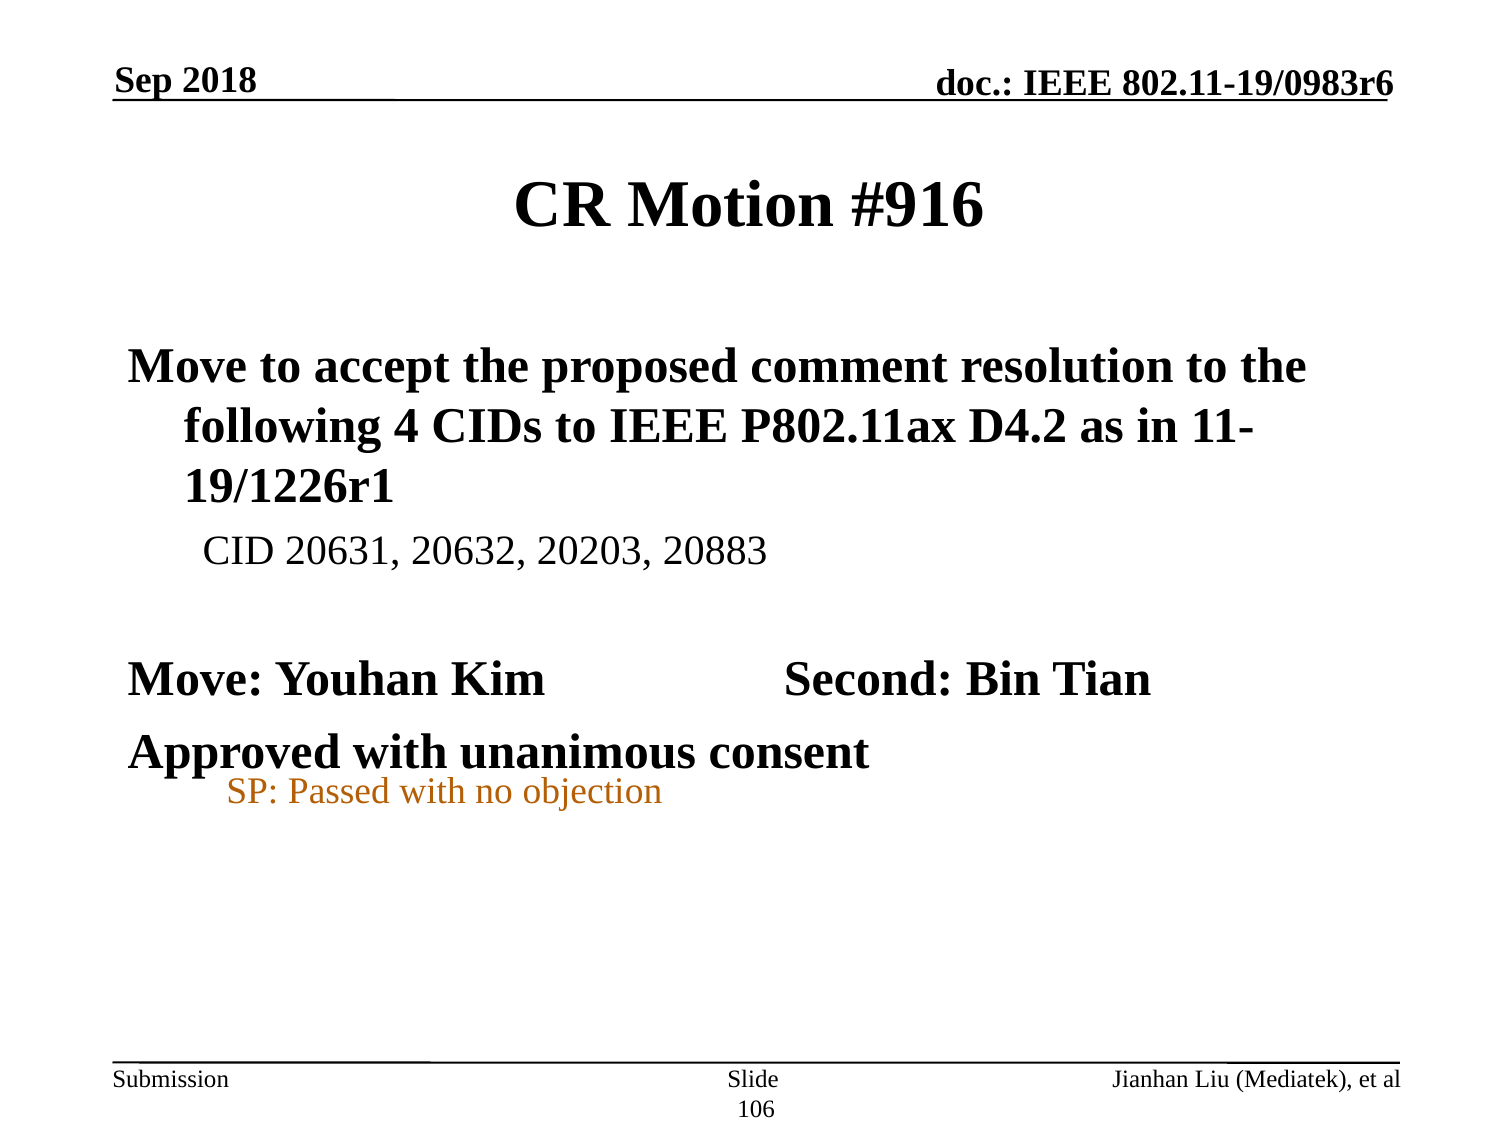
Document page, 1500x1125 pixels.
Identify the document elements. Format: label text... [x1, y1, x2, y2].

footer Jianhan Liu (Mediatek), et al [1107, 1061, 1402, 1125]
text_box SP: Passed with no objection [211, 758, 712, 819]
title CR Motion #916 [112, 112, 1388, 288]
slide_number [114, 0, 259, 101]
list Move to accept the proposed comment resolution to the following 4 CIDs to IEEE P802.11ax D4.2 as in 11-19/1226r1 CID 20631, 20632, 20203, 20883 Move: Youhan Kim Second: Bin Tian Approved with unanimous consent [112, 324, 1388, 1000]
slide_number Slide 106 [712, 1061, 800, 1123]
